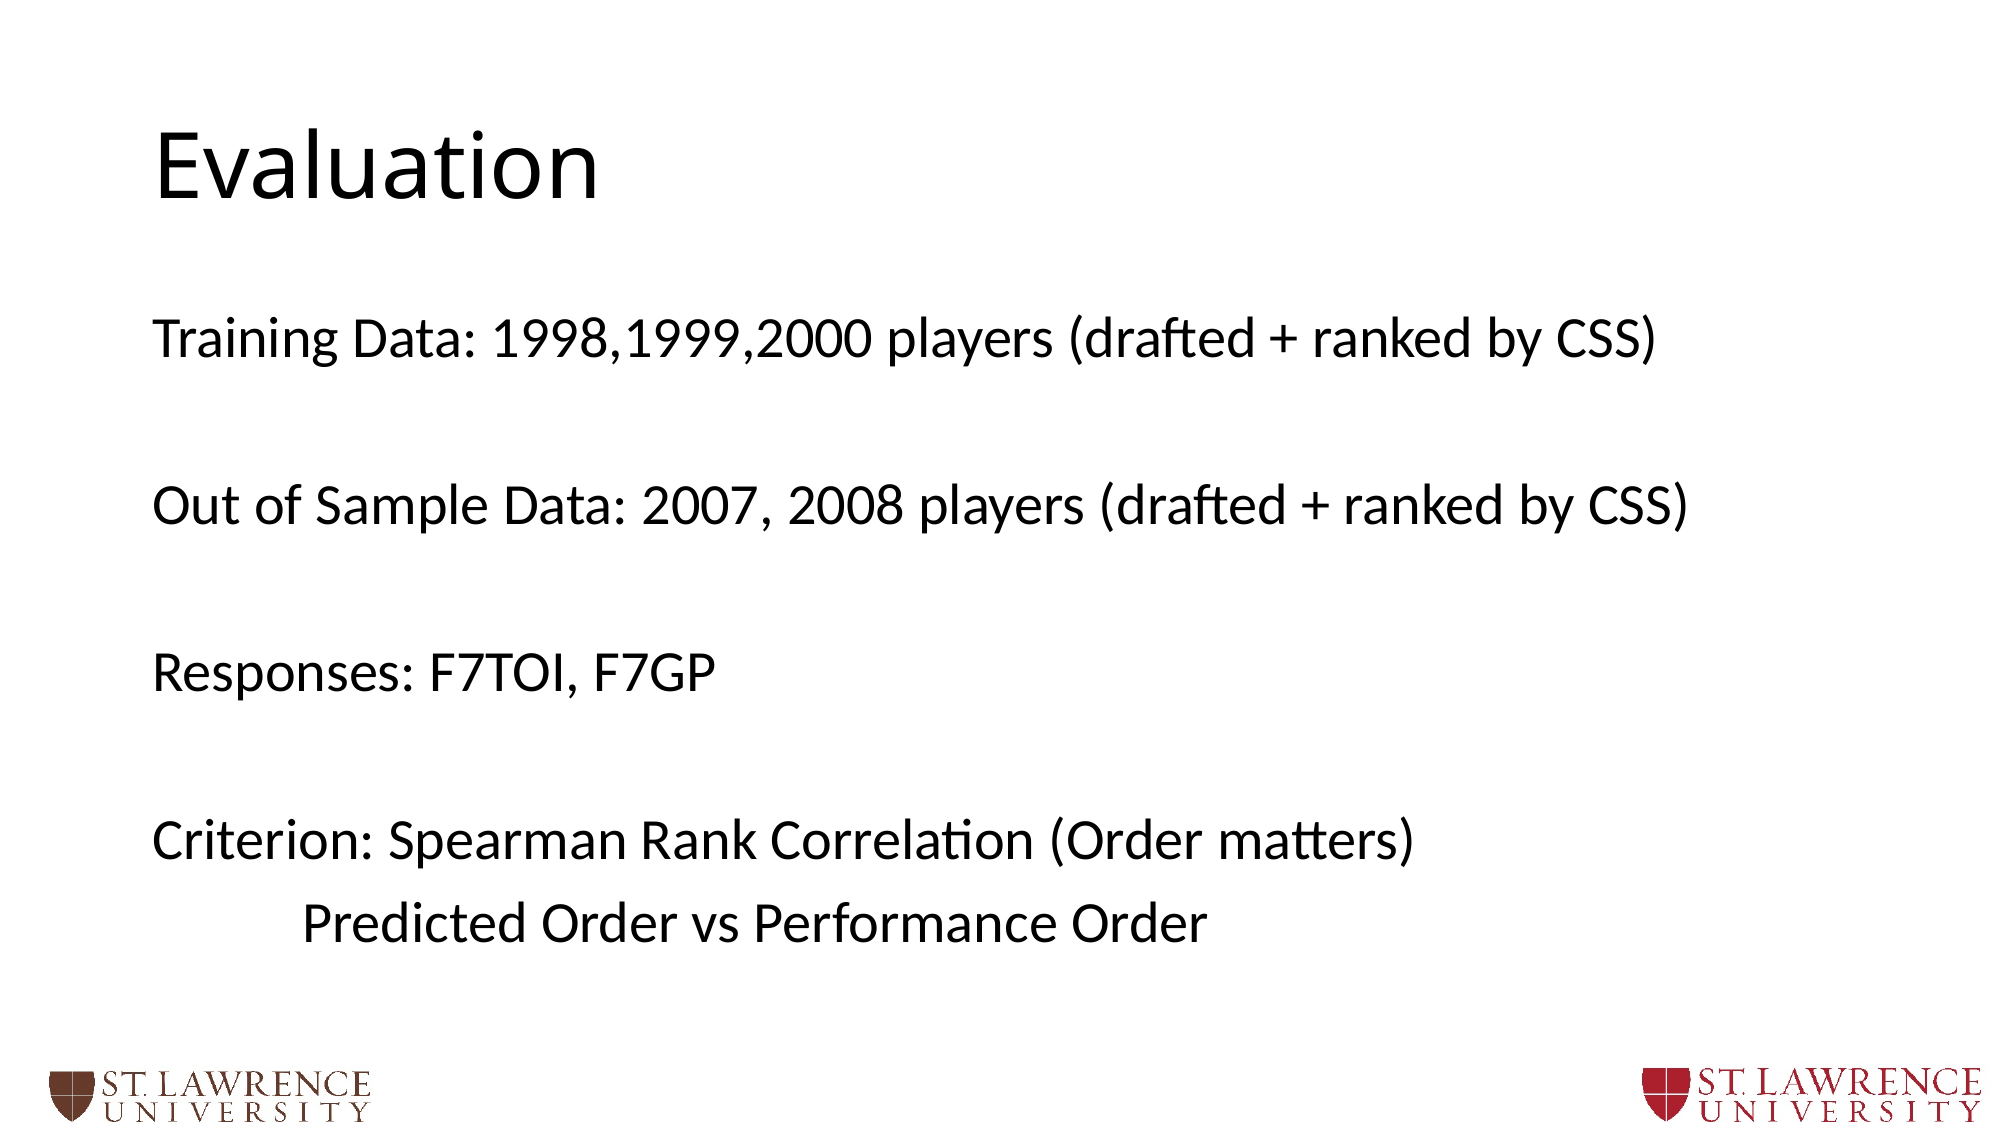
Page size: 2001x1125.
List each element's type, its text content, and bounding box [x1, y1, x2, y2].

title Evaluation [137, 59, 1863, 278]
picture [16, 989, 383, 1122]
list Training Data: 1998,1999,2000 players (drafted + ranked by CSS) Out of Sample Data: 2007, 2008 players (drafted + ranked by CSS) Responses: F7TOI, F7GP Criterion: Spearman Rank Correlation (Order matters) Predicted Order vs Performance Order [137, 299, 1863, 1014]
picture [1607, 981, 1995, 1122]
